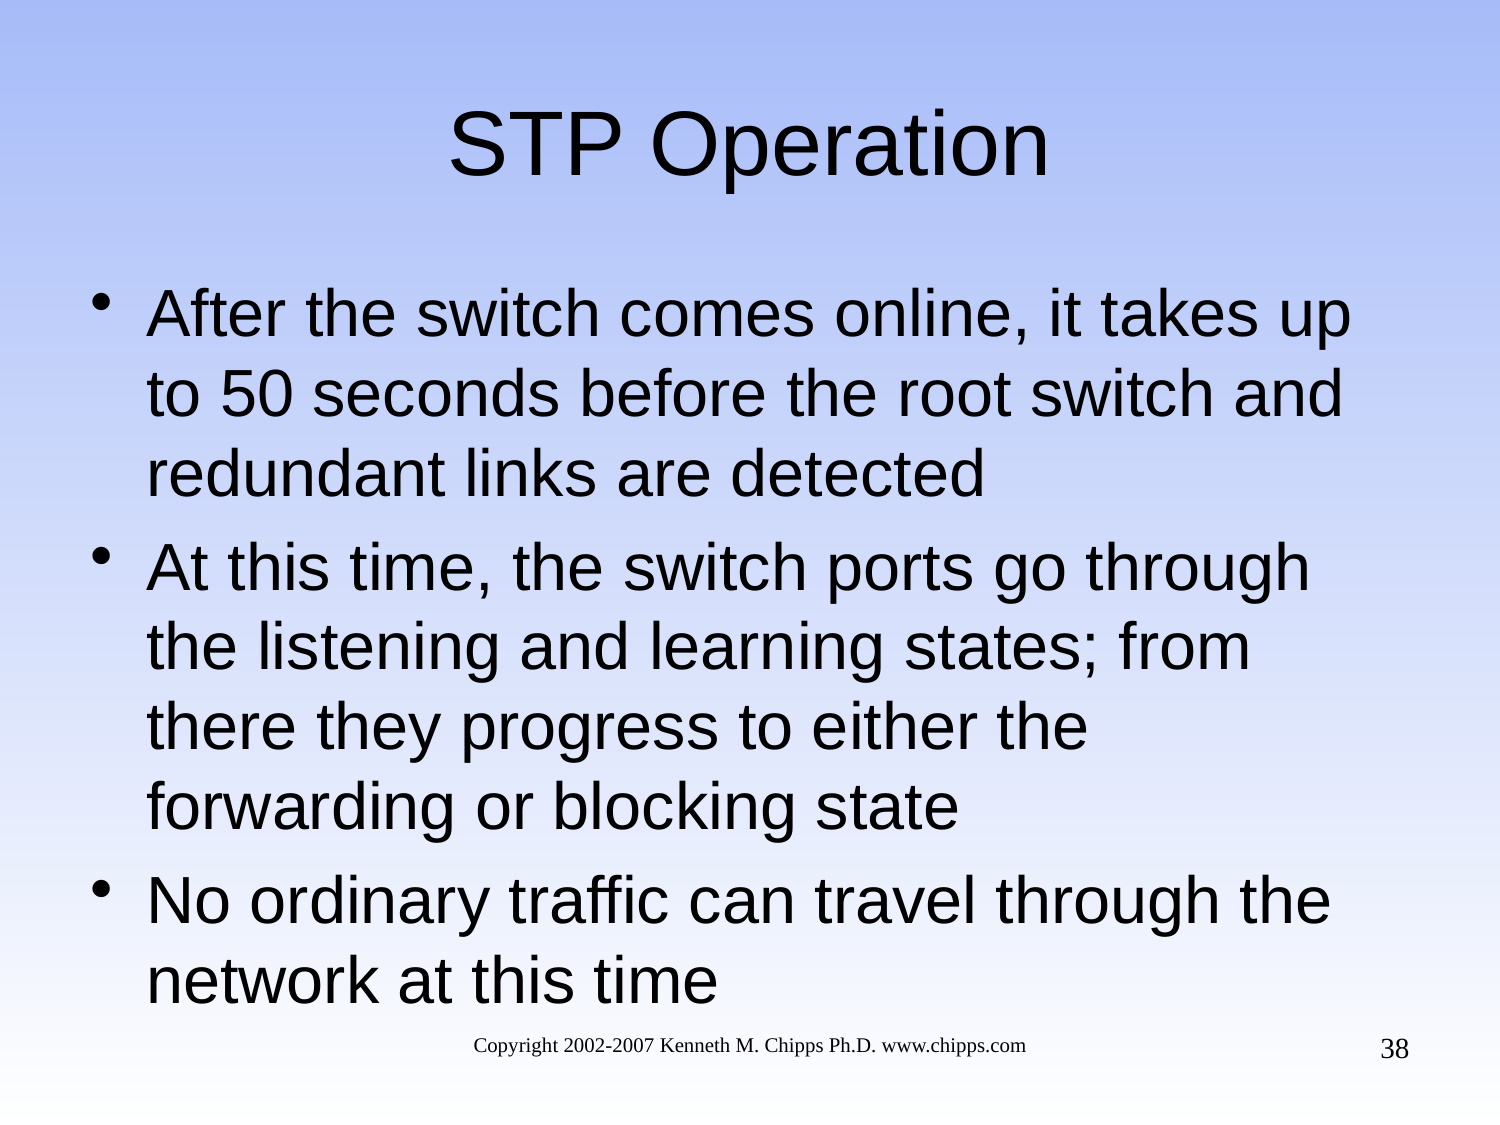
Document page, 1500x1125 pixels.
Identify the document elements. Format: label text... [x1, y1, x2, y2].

title STP Operation [75, 45, 1425, 233]
slide_number 38 [1074, 1021, 1426, 1101]
footer Copyright 2002-2007 Kenneth M. Chipps Ph.D. www.chipps.com [449, 1024, 1051, 1103]
list After the switch comes online, it takes up to 50 seconds before the root switch and redundant links are detected At this time, the switch ports go through the listening and learning states; from there they progress to either the forwarding or blocking state No ordinary traffic can travel through the network at this time [75, 262, 1425, 1005]
